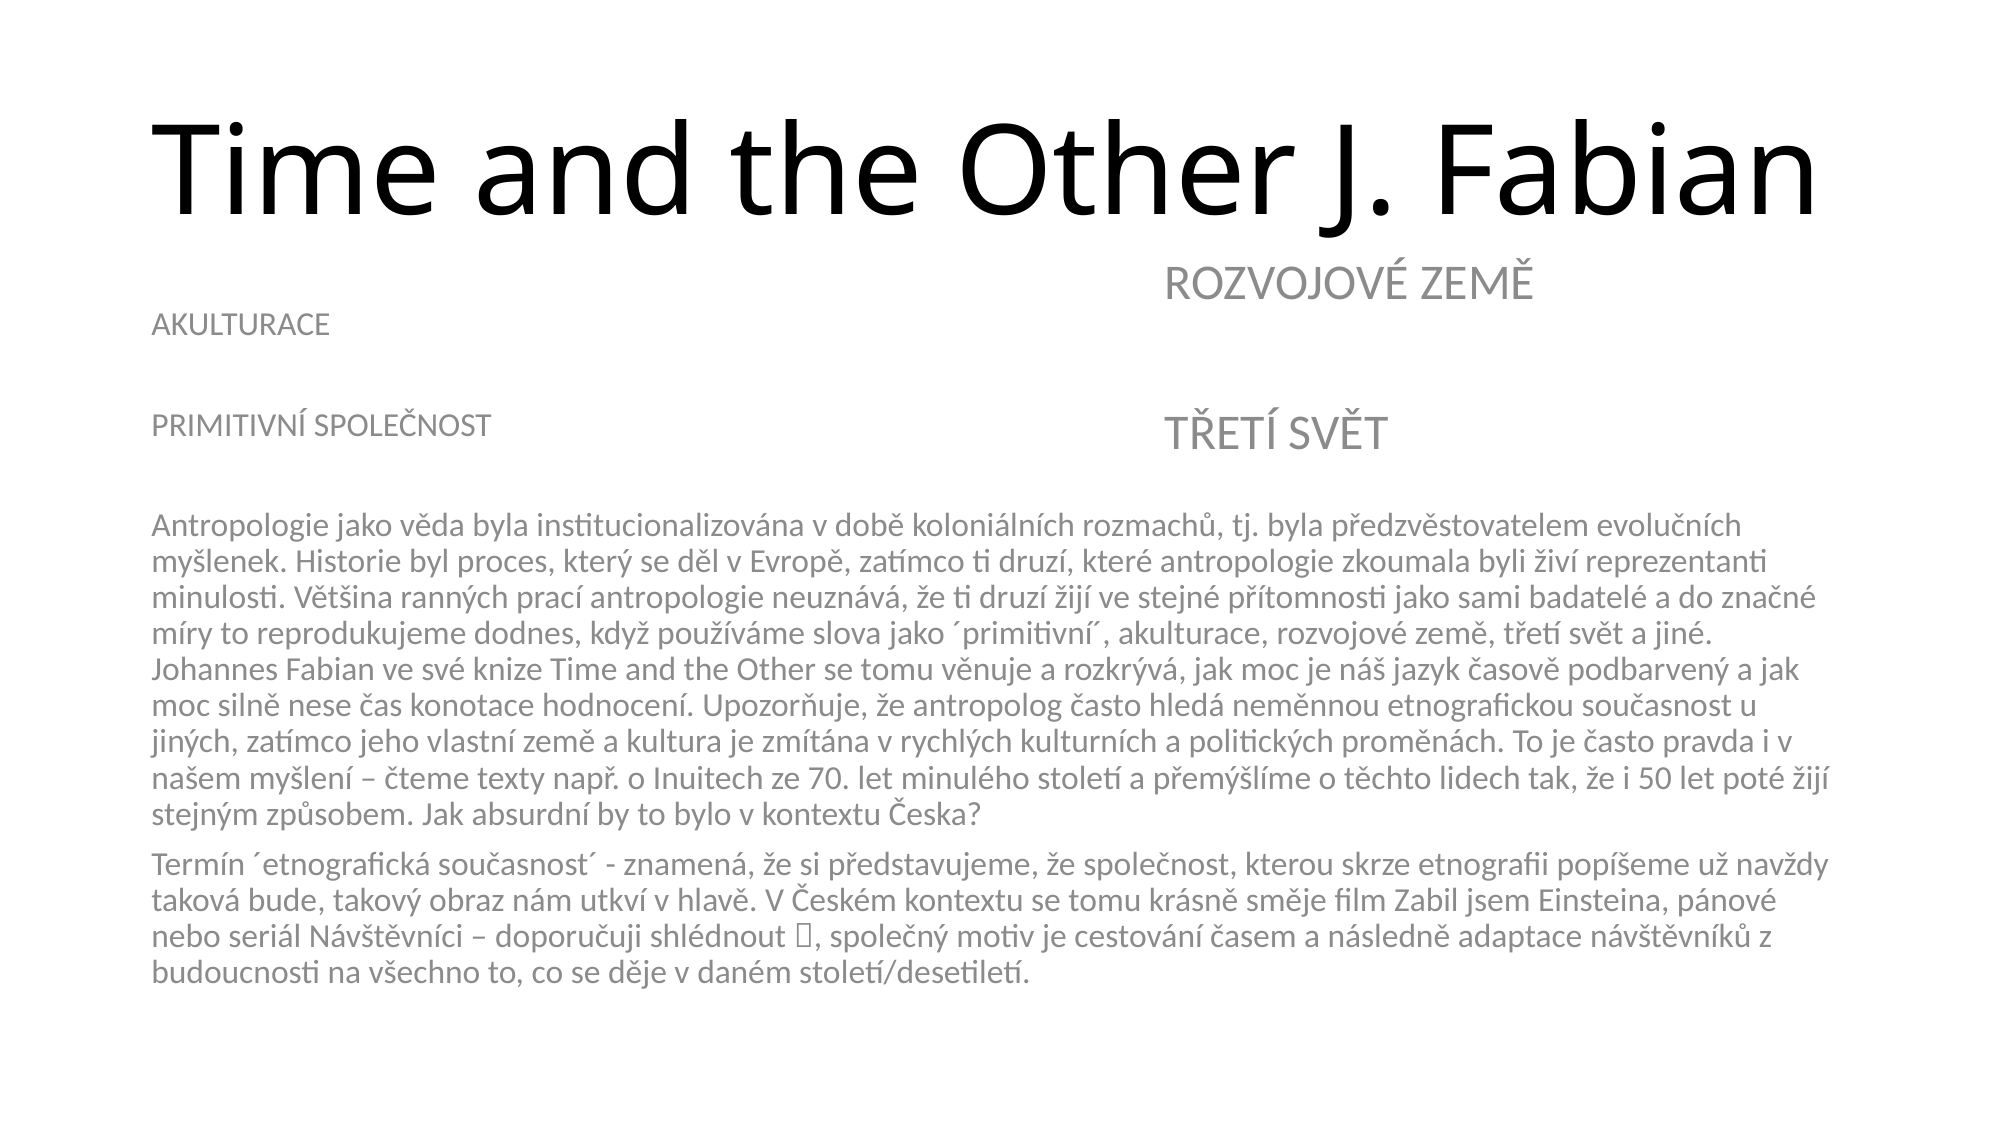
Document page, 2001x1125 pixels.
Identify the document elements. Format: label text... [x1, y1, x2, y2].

list AKULTURACE PRIMITIVNÍ SPOLEČNOST Antropologie jako věda byla institucionalizována v době koloniálních rozmachů, tj. byla předzvěstovatelem evolučních myšlenek. Historie byl proces, který se děl v Evropě, zatímco ti druzí, které antropologie zkoumala byli živí reprezentanti minulosti. Většina ranných prací antropologie neuznává, že ti druzí žijí ve stejné přítomnosti jako sami badatelé a do značné míry to reprodukujeme dodnes, když používáme slova jako ´primitivní´, akulturace, rozvojové země, třetí svět a jiné. Johannes Fabian ve své knize Time and the Other se tomu věnuje a rozkrývá, jak moc je náš jazyk časově podbarvený a jak moc silně nese čas konotace hodnocení. Upozorňuje, že antropolog často hledá neměnnou etnografickou současnost u jiných, zatímco jeho vlastní země a kultura je zmítána v rychlých kulturních a politických proměnách. To je často pravda i v našem myšlení – čteme texty např. o Inuitech ze 70. let minulého století a přemýšlíme o těchto lidech tak, že i 50 let poté žijí stejným způsobem. Jak absurdní by to bylo v kontextu Česka? Termín ´etnografická současnost´ - znamená, že si představujeme, že společnost, kterou skrze etnografii popíšeme už navždy taková bude, takový obraz nám utkví v hlavě. V Českém kontextu se tomu krásně směje film Zabil jsem Einsteina, pánové nebo seriál Návštěvníci – doporučuji shlédnout , společný motiv je cestování časem a následně adaptace návštěvníků z budoucnosti na všechno to, co se děje v daném století/desetiletí. [136, 299, 1862, 999]
title Time and the Other J. Fabian [136, 60, 1862, 250]
list ROZVOJOVÉ ZEMĚ TŘETÍ SVĚT [1149, 249, 2000, 755]
